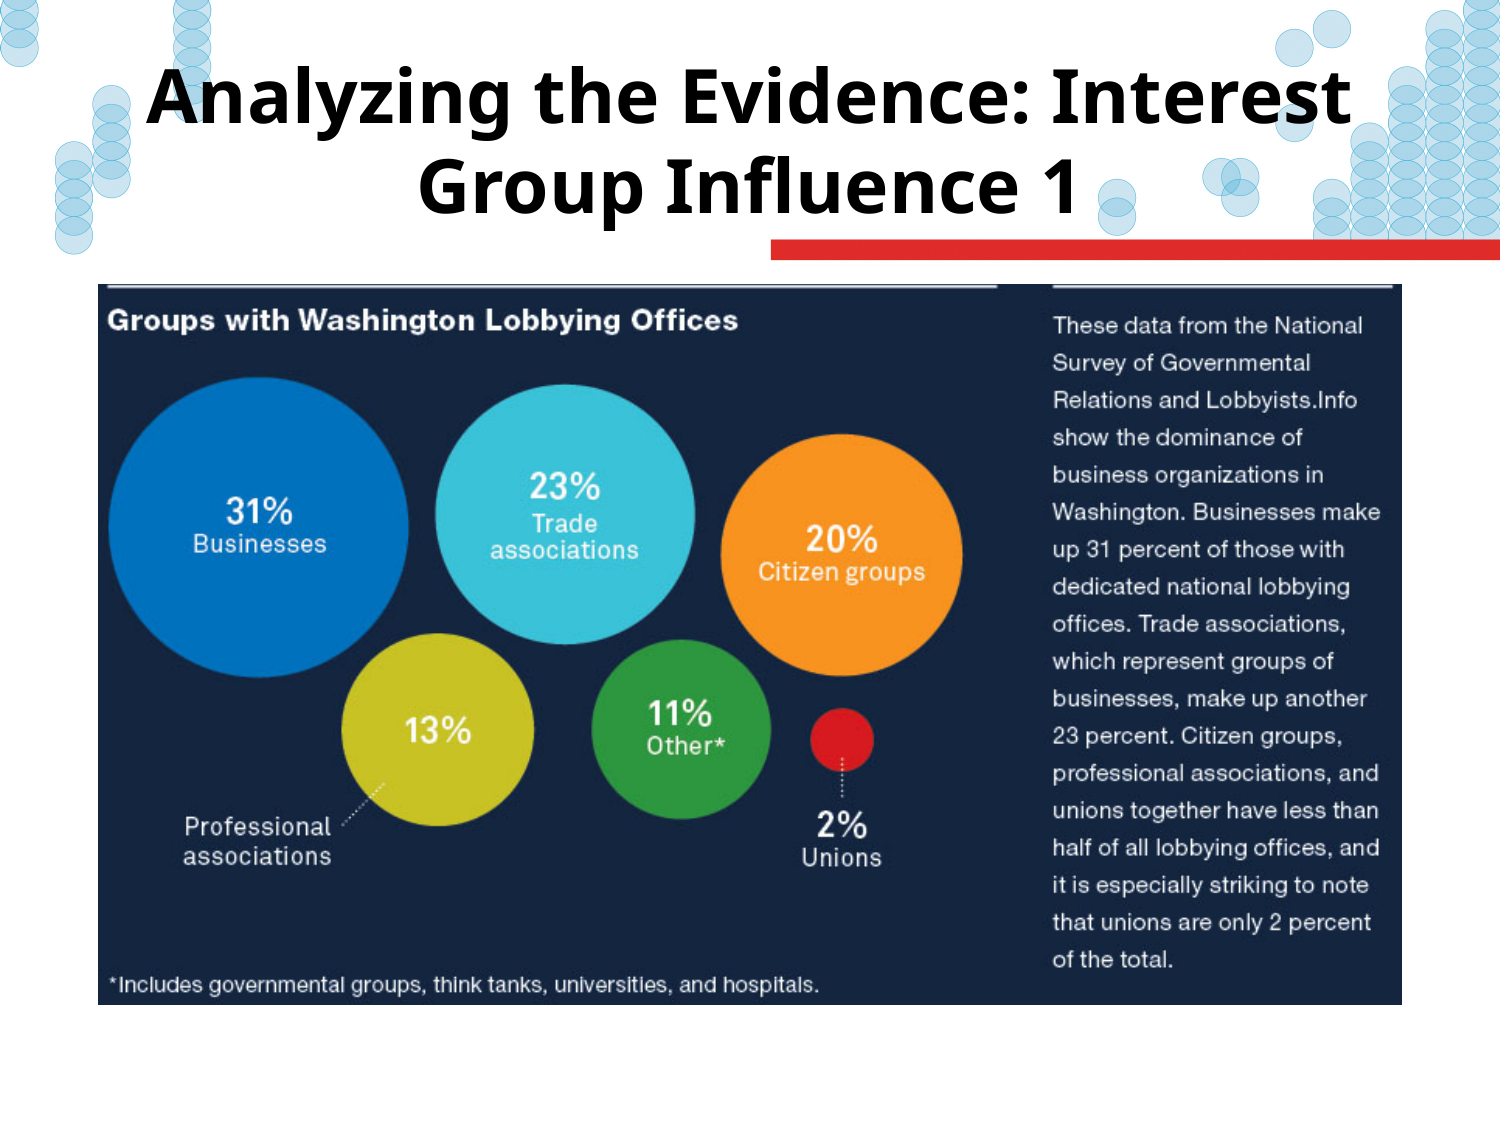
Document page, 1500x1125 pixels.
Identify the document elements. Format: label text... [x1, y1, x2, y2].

title Analyzing the Evidence: Interest Group Influence 1 [75, 45, 1425, 233]
picture [0, 0, 1500, 1125]
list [74, 284, 1426, 1006]
